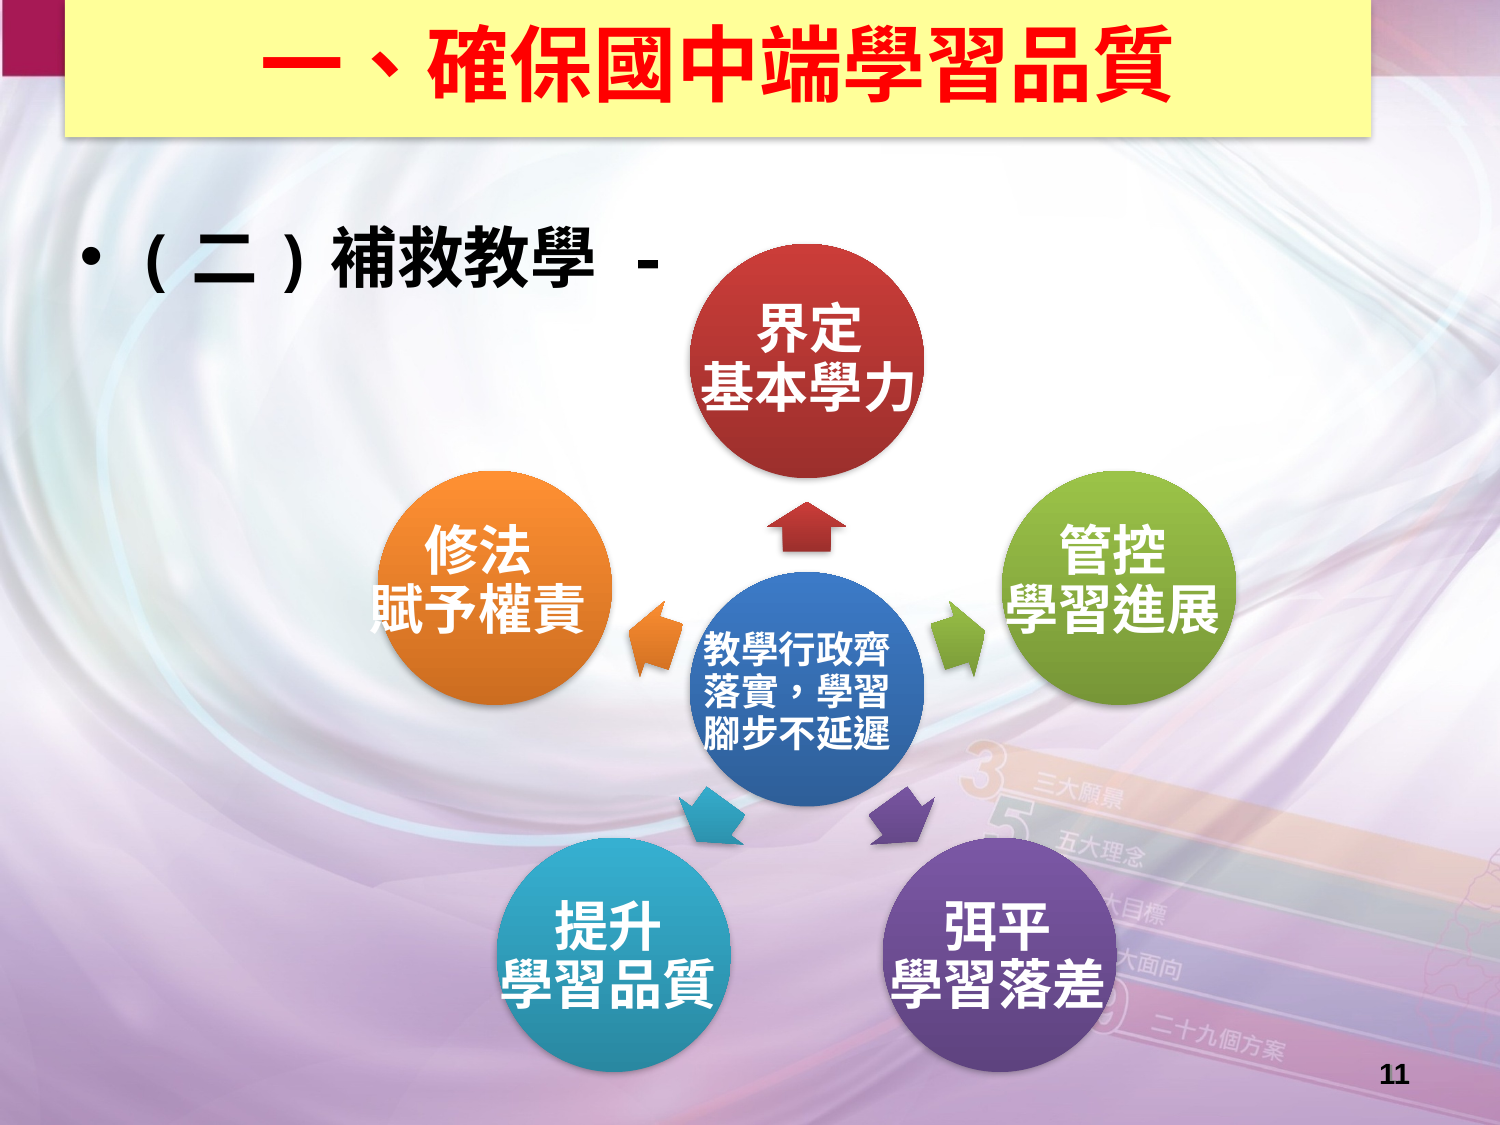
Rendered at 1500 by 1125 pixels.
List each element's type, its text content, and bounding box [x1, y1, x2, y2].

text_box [188, 243, 1426, 1073]
text_box 一、確保國中端學習品質 [64, 0, 1372, 138]
list (二)補救教學 - [64, 208, 1361, 360]
text_box 11 [1074, 1080, 1425, 1103]
picture [0, 0, 1500, 1125]
